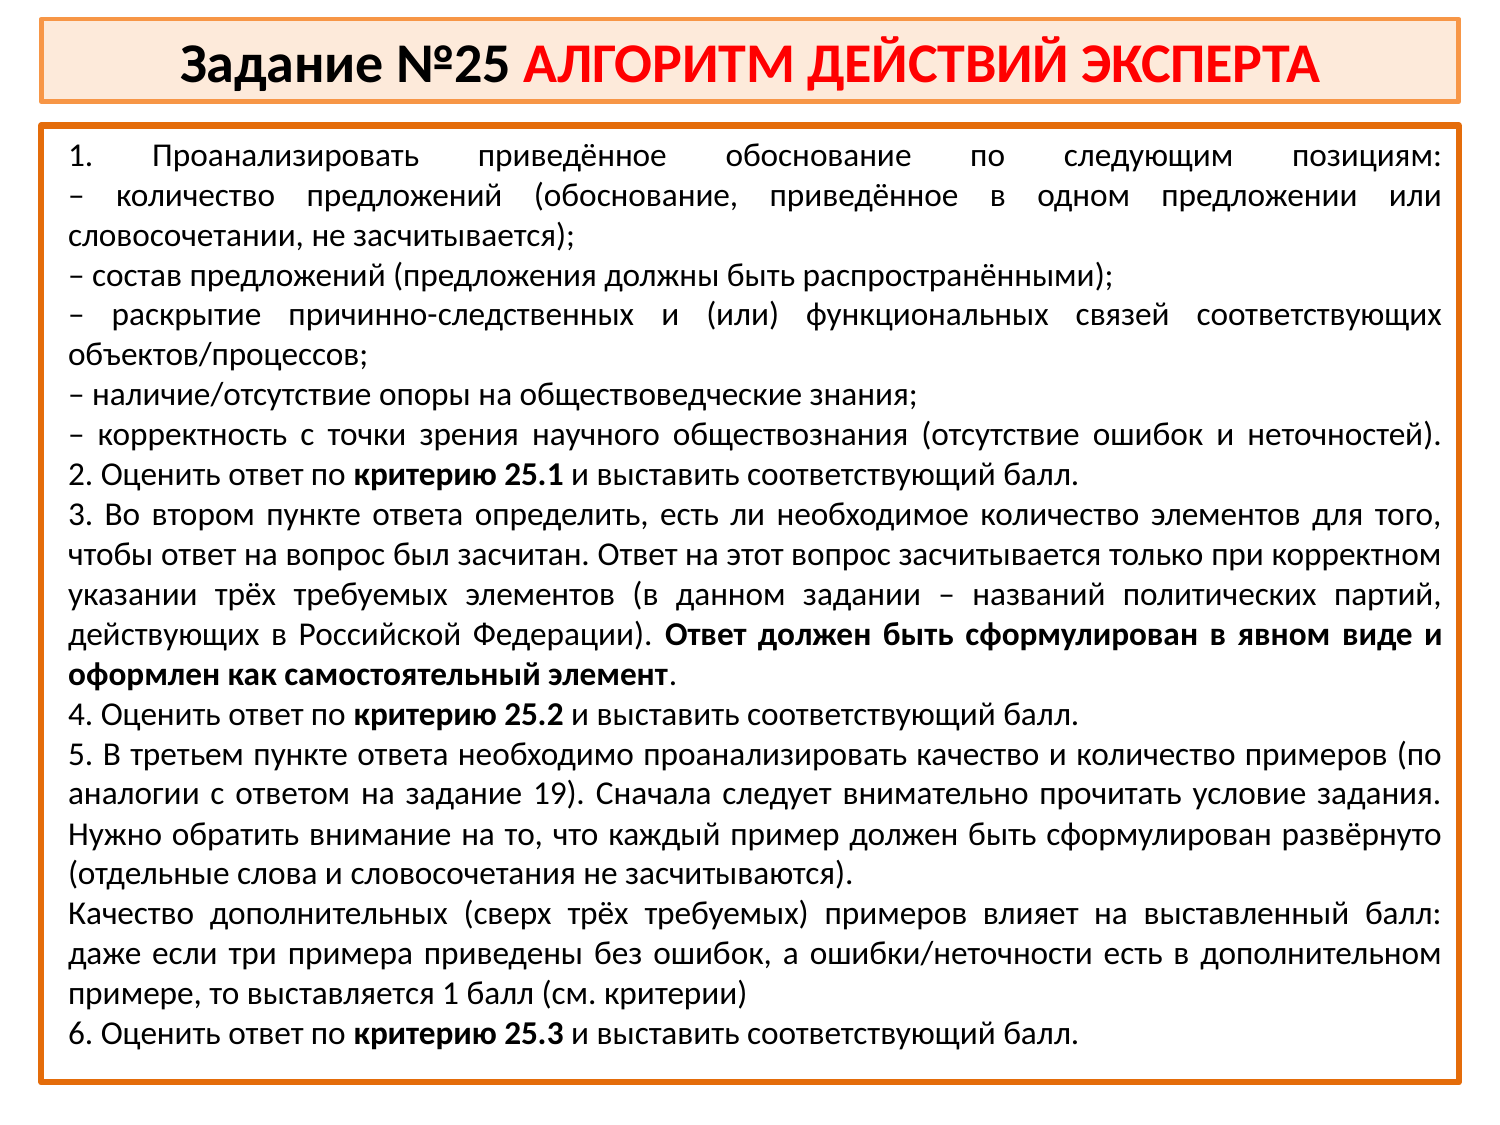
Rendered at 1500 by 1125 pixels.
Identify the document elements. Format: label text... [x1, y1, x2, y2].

title Задание №25 АЛГОРИТМ ДЕЙСТВИЙ ЭКСПЕРТА [41, 19, 1459, 102]
list 1. Проанализировать приведённое обоснование по следующим позициям: – количество предложений (обоснование, приведённое в одном предложении или словосочетании, не засчитывается); – состав предложений (предложения должны быть распространёнными); – раскрытие причинно-следственных и (или) функциональных связей соответствующих объектов/процессов; – наличие/отсутствие опоры на обществоведческие знания; – корректность с точки зрения научного обществознания (отсутствие ошибок и неточностей). 2. Оценить ответ по критерию 25.1 и выставить соответствующий балл. 3. Во втором пункте ответа определить, есть ли необходимое количество элементов для того, чтобы ответ на вопрос был засчитан. Ответ на этот вопрос засчитывается только при корректном указании трёх требуемых элементов (в данном задании – названий политических партий, действующих в Российской Федерации). Ответ должен быть сформулирован в явном виде и оформлен как самостоятельный элемент. 4. Оценить ответ по критерию 25.2 и выставить соответствующий балл. 5. В третьем пункте ответа необходимо проанализировать качество и количество примеров (по аналогии с ответом на задание 19). Сначала следует внимательно прочитать условие задания. Нужно обратить внимание на то, что каждый пример должен быть сформулирован развёрнуто (отдельные слова и словосочетания не засчитываются). Качество дополнительных (сверх трёх требуемых) примеров влияет на выставленный балл: даже если три примера приведены без ошибок, а ошибки/неточности есть в дополнительном примере, то выставляется 1 балл (см. критерии) 6. Оценить ответ по критерию 25.3 и выставить соответствующий балл. [41, 125, 1459, 1083]
